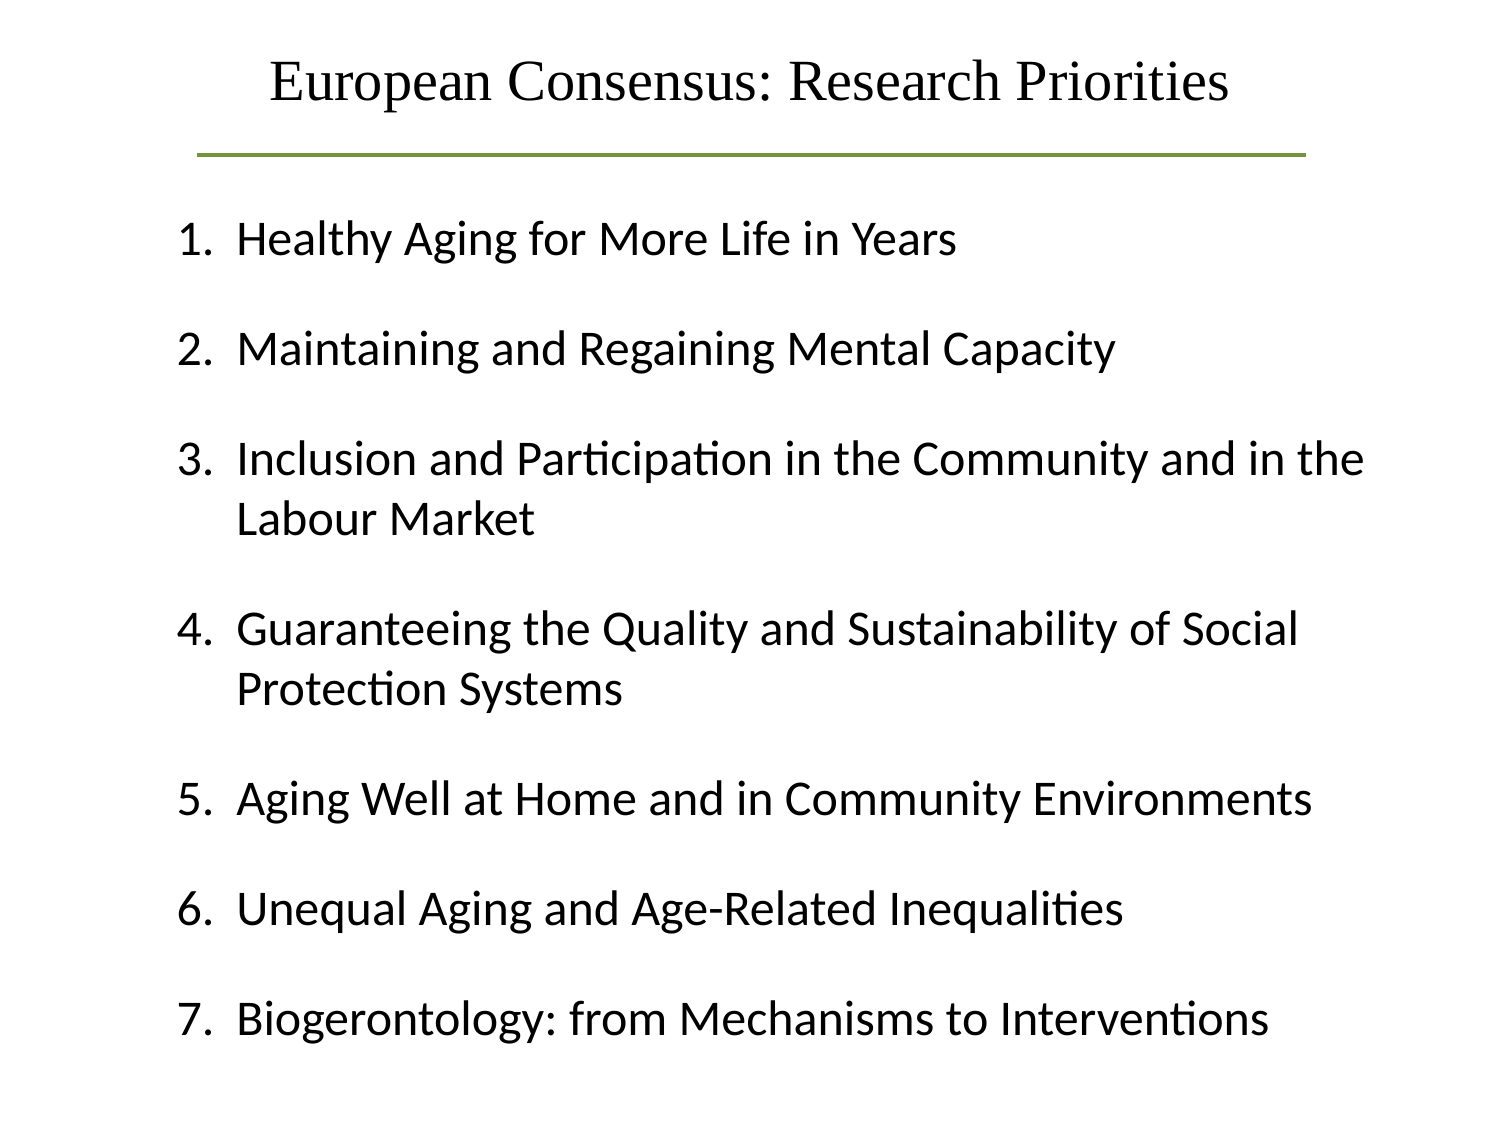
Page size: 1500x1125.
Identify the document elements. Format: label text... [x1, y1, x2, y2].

text_box European Consensus: Research Priorities [0, 34, 1500, 120]
text_box Healthy Aging for More Life in Years Maintaining and Regaining Mental Capacity Inclusion and Participation in the Community and in the Labour Market Guaranteeing the Quality and Sustainability of Social Protection Systems Aging Well at Home and in Community Environments Unequal Aging and Age-Related Inequalities Biogerontology: from Mechanisms to Interventions [161, 198, 1422, 1054]
